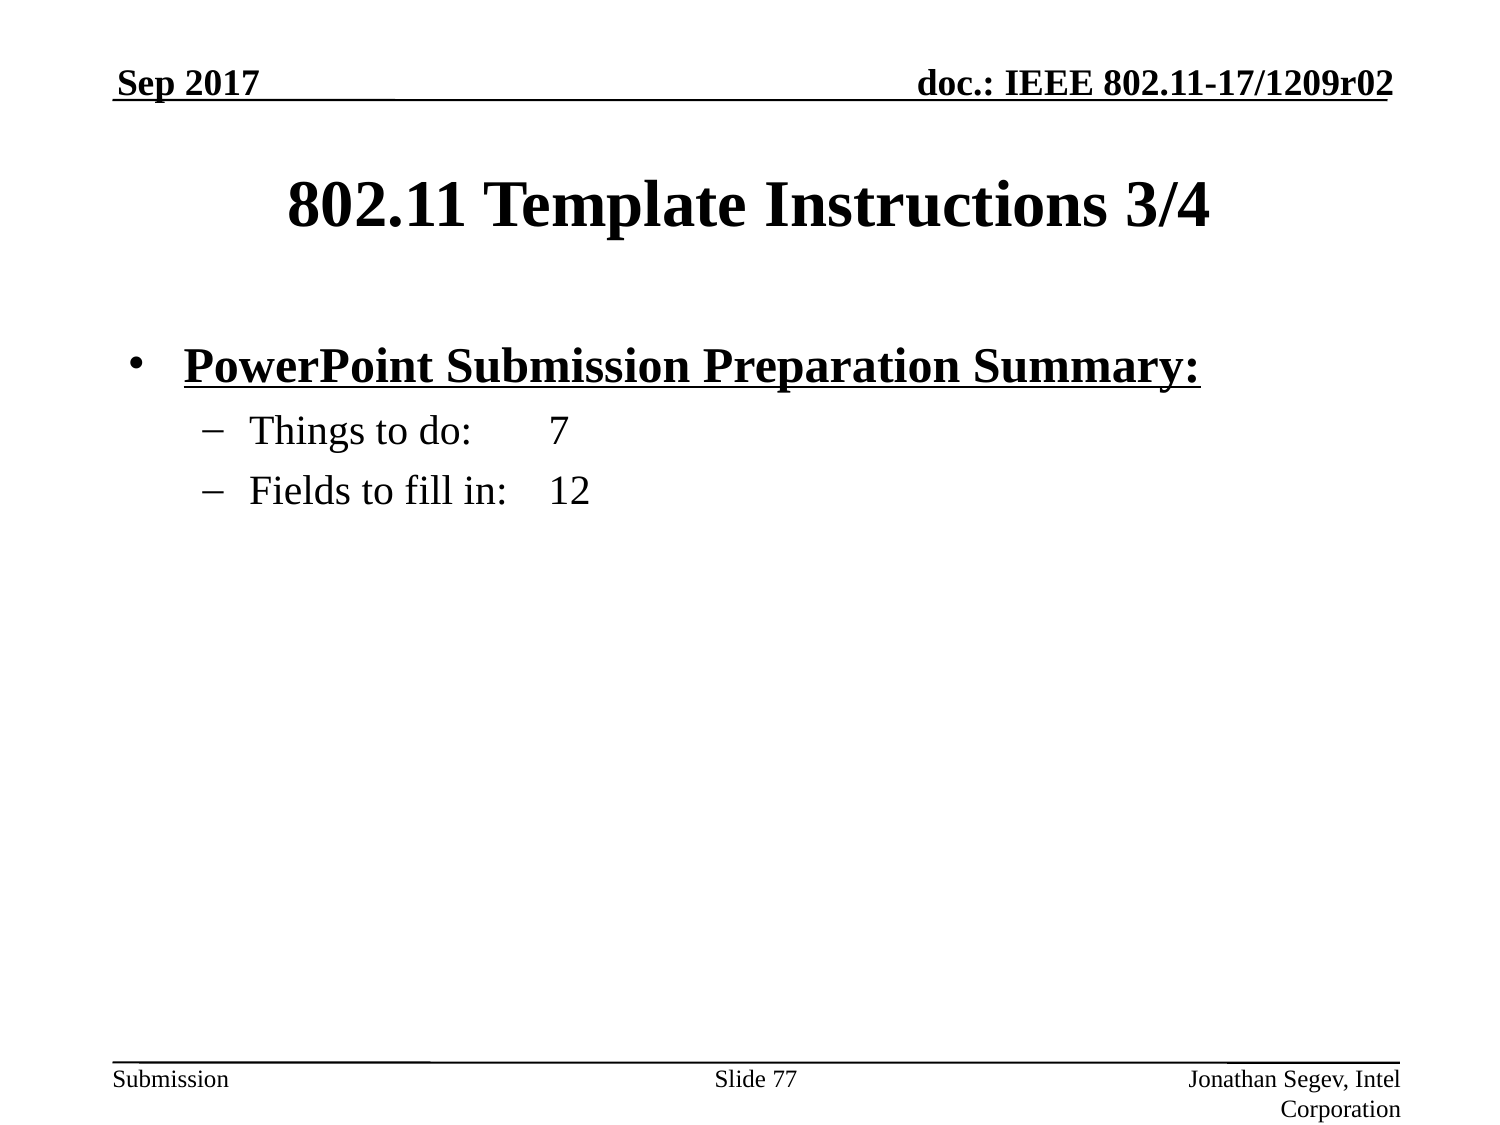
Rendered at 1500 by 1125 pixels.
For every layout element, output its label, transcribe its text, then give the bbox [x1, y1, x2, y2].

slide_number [116, 58, 507, 104]
title 802.11 Template Instructions 3/4 [112, 112, 1388, 288]
footer Jonathan Segev, Intel Corporation [1066, 1061, 1402, 1093]
slide_number Slide 77 [712, 1061, 800, 1123]
list PowerPoint Submission Preparation Summary: Things to do: 7 Fields to fill in: 12 [112, 324, 1388, 1001]
